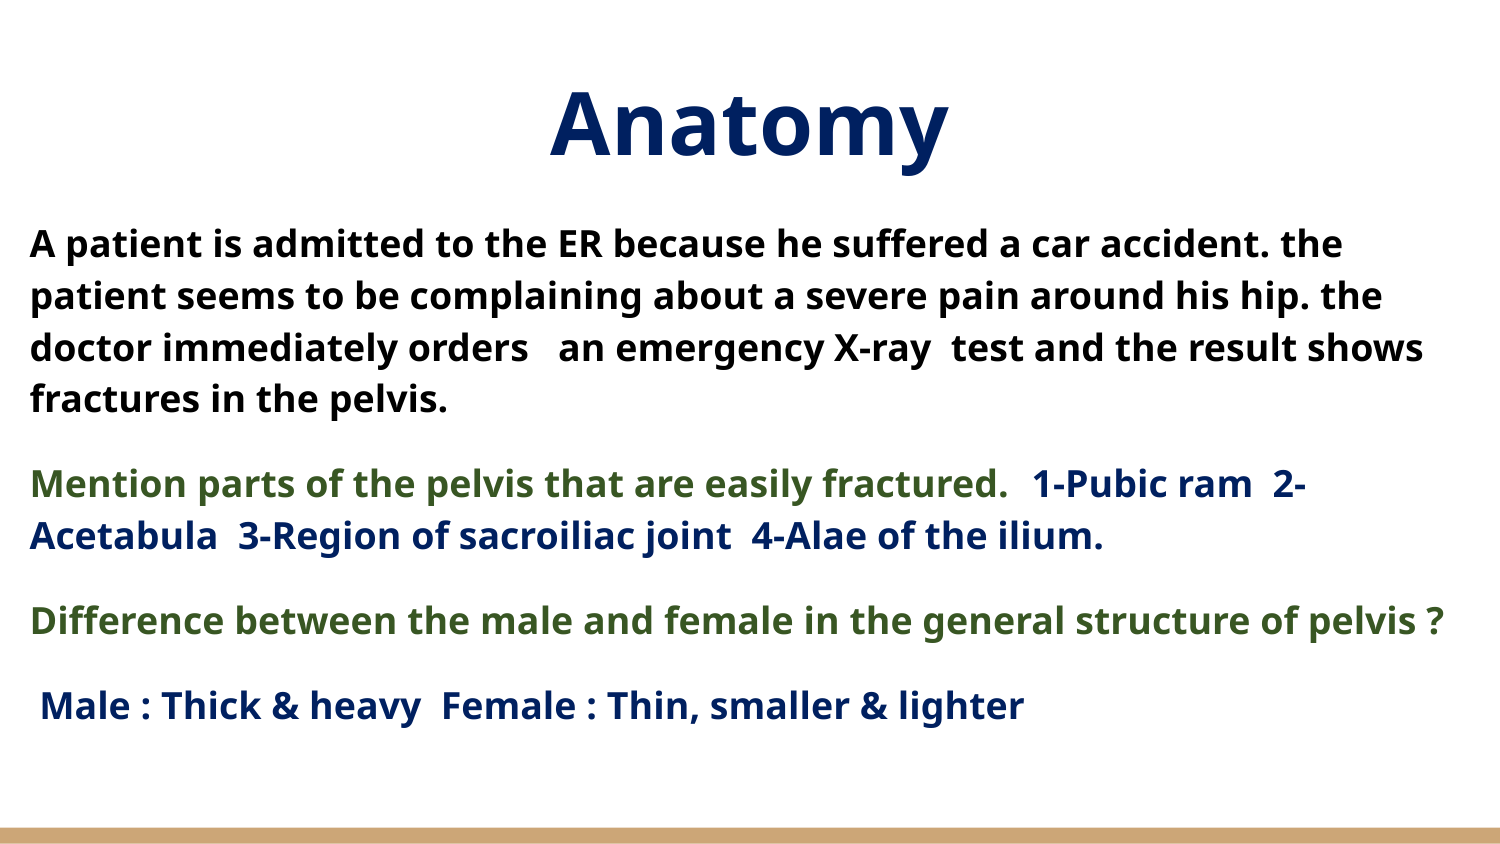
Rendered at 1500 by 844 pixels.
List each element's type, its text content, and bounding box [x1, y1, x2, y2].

list A patient is admitted to the ER because he suffered a car accident. the patient seems to be complaining about a severe pain around his hip. the doctor immediately orders an emergency X-ray test and the result shows fractures in the pelvis. Mention parts of the pelvis that are easily fractured. 1-Pubic ram 2-Acetabula 3-Region of sacroiliac joint 4-Alae of the ilium. Difference between the male and female in the general structure of pelvis ? Male : Thick & heavy Female : Thin, smaller & lighter [14, 198, 1487, 817]
title Anatomy [51, 51, 1449, 189]
